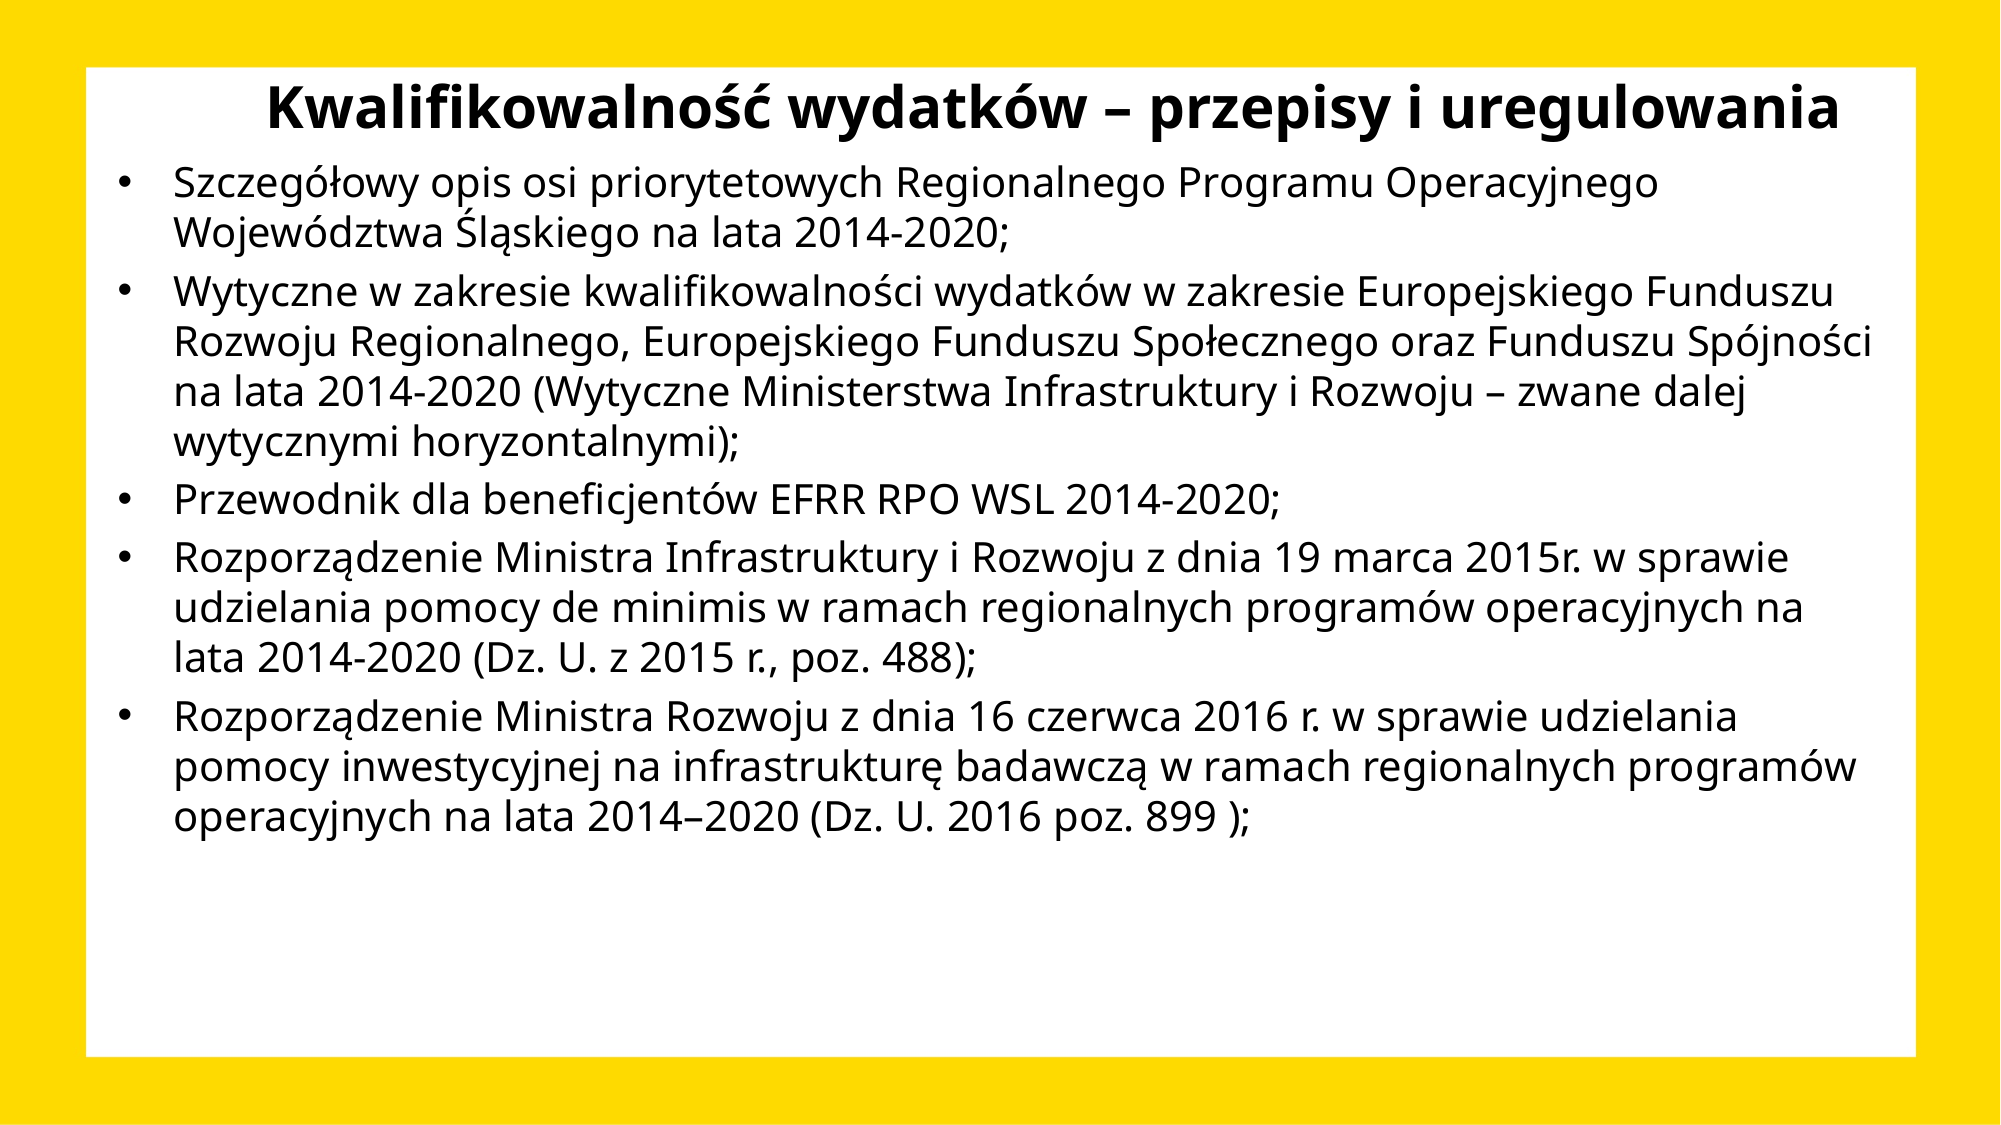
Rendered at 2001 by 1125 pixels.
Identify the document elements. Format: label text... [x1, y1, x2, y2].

text_box Kwalifikowalność wydatków – przepisy i uregulowania [232, 62, 1891, 148]
list Szczegółowy opis osi priorytetowych Regionalnego Programu Operacyjnego Województwa Śląskiego na lata 2014-2020; Wytyczne w zakresie kwalifikowalności wydatków w zakresie Europejskiego Funduszu Rozwoju Regionalnego, Europejskiego Funduszu Społecznego oraz Funduszu Spójności na lata 2014-2020 (Wytyczne Ministerstwa Infrastruktury i Rozwoju – zwane dalej wytycznymi horyzontalnymi); Przewodnik dla beneficjentów EFRR RPO WSL 2014-2020; Rozporządzenie Ministra Infrastruktury i Rozwoju z dnia 19 marca 2015r. w sprawie udzielania pomocy de minimis w ramach regionalnych programów operacyjnych na lata 2014-2020 (Dz. U. z 2015 r., poz. 488); Rozporządzenie Ministra Rozwoju z dnia 16 czerwca 2016 r. w sprawie udzielania pomocy inwestycyjnej na infrastrukturę badawczą w ramach regionalnych programów operacyjnych na lata 2014–2020 (Dz. U. 2016 poz. 899 ); [102, 148, 1903, 1062]
picture [0, 0, 2001, 1125]
